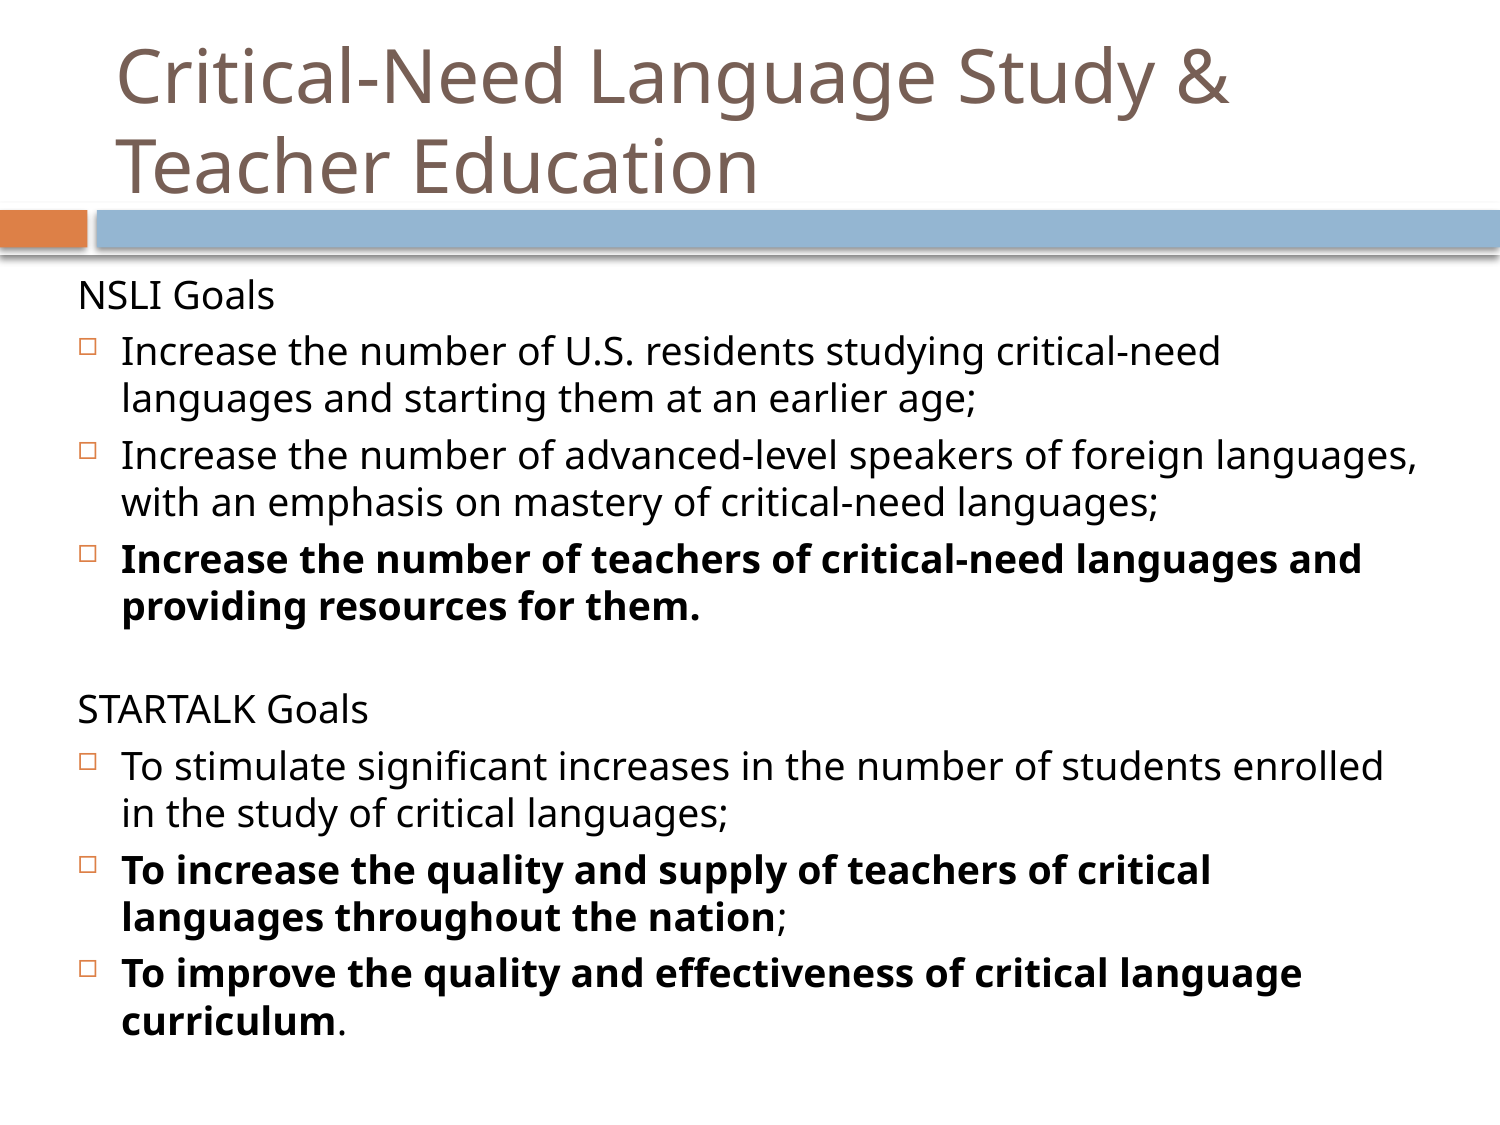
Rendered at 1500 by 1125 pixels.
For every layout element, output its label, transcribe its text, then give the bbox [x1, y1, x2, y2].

list NSLI Goals Increase the number of U.S. residents studying critical-need languages and starting them at an earlier age; Increase the number of advanced-level speakers of foreign languages, with an emphasis on mastery of critical-need languages; Increase the number of teachers of critical-need languages and providing resources for them. STARTALK Goals To stimulate significant increases in the number of students enrolled in the study of critical languages; To increase the quality and supply of teachers of critical languages throughout the nation; To improve the quality and effectiveness of critical language curriculum. [62, 262, 1438, 1063]
title Critical-Need Language Study & Teacher Education [100, 37, 1438, 200]
